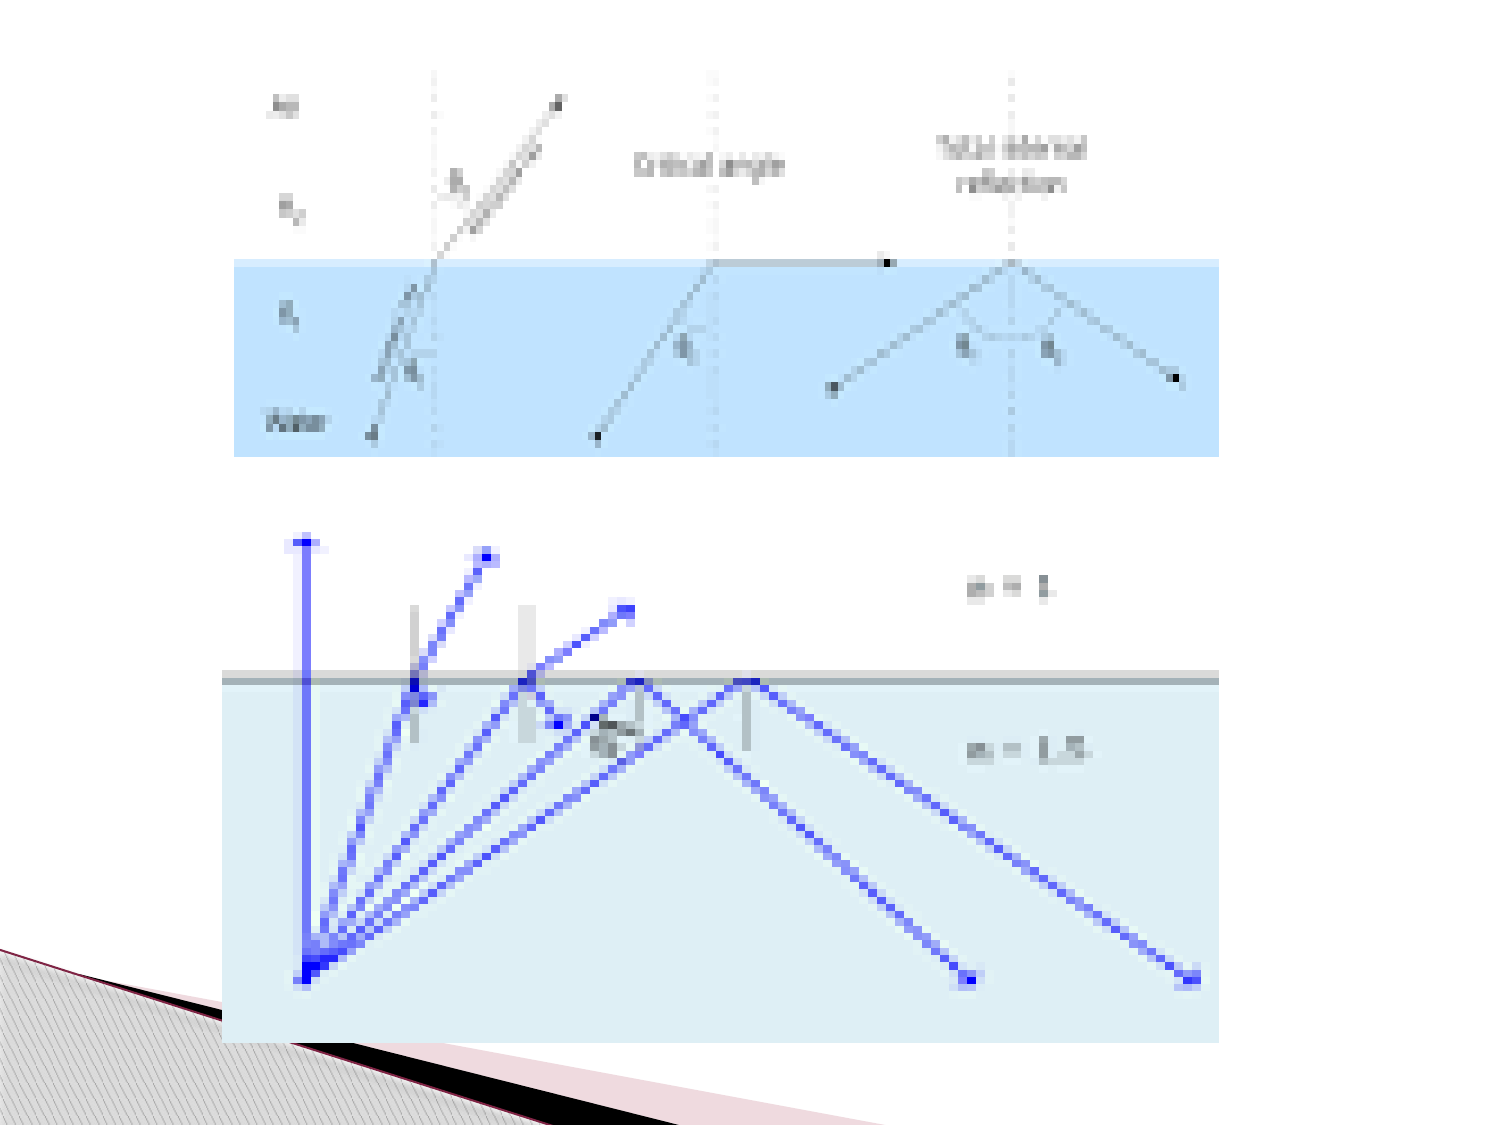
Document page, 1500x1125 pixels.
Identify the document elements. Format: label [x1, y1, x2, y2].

picture [222, 503, 1219, 1044]
picture [234, 70, 1219, 458]
